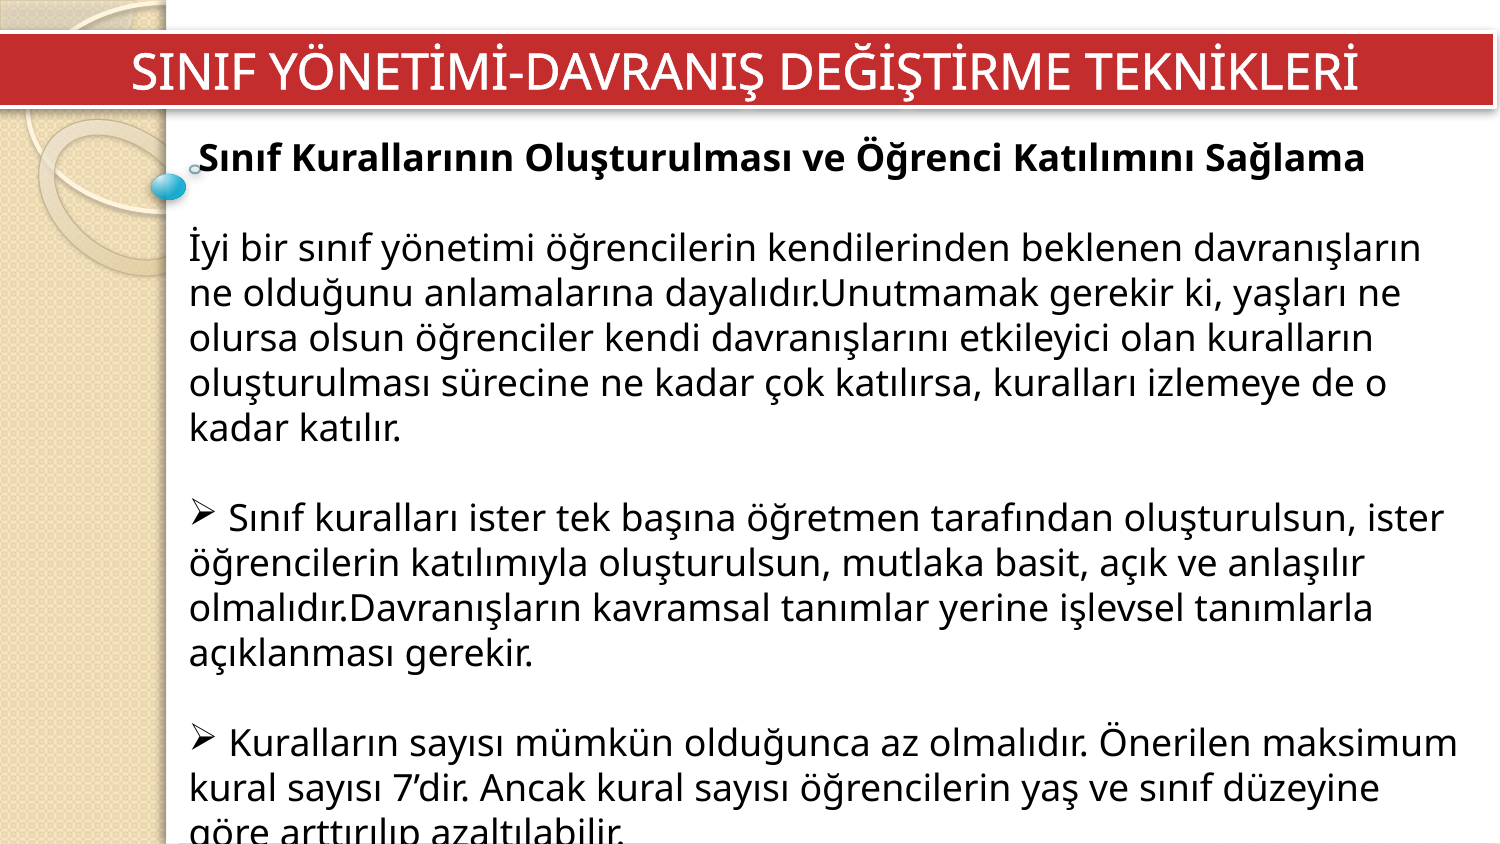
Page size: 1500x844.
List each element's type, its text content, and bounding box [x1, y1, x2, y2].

text_box SINIF YÖNETİMİ-DAVRANIŞ DEĞİŞTİRME TEKNİKLERİ [0, 30, 1497, 109]
text_box Sınıf Kurallarının Oluşturulması ve Öğrenci Katılımını Sağlama İyi bir sınıf yönetimi öğrencilerin kendilerinden beklenen davranışların ne olduğunu anlamalarına dayalıdır.Unutmamak gerekir ki, yaşları ne olursa olsun öğrenciler kendi davranışlarını etkileyici olan kuralların oluşturulması sürecine ne kadar çok katılırsa, kuralları izlemeye de o kadar katılır. Sınıf kuralları ister tek başına öğretmen tarafından oluşturulsun, ister öğrencilerin katılımıyla oluşturulsun, mutlaka basit, açık ve anlaşılır olmalıdır.Davranışların kavramsal tanımlar yerine işlevsel tanımlarla açıklanması gerekir. Kuralların sayısı mümkün olduğunca az olmalıdır. Önerilen maksimum kural sayısı 7’dir. Ancak kural sayısı öğrencilerin yaş ve sınıf düzeyine göre arttırılıp azaltılabilir. [173, 126, 1481, 844]
